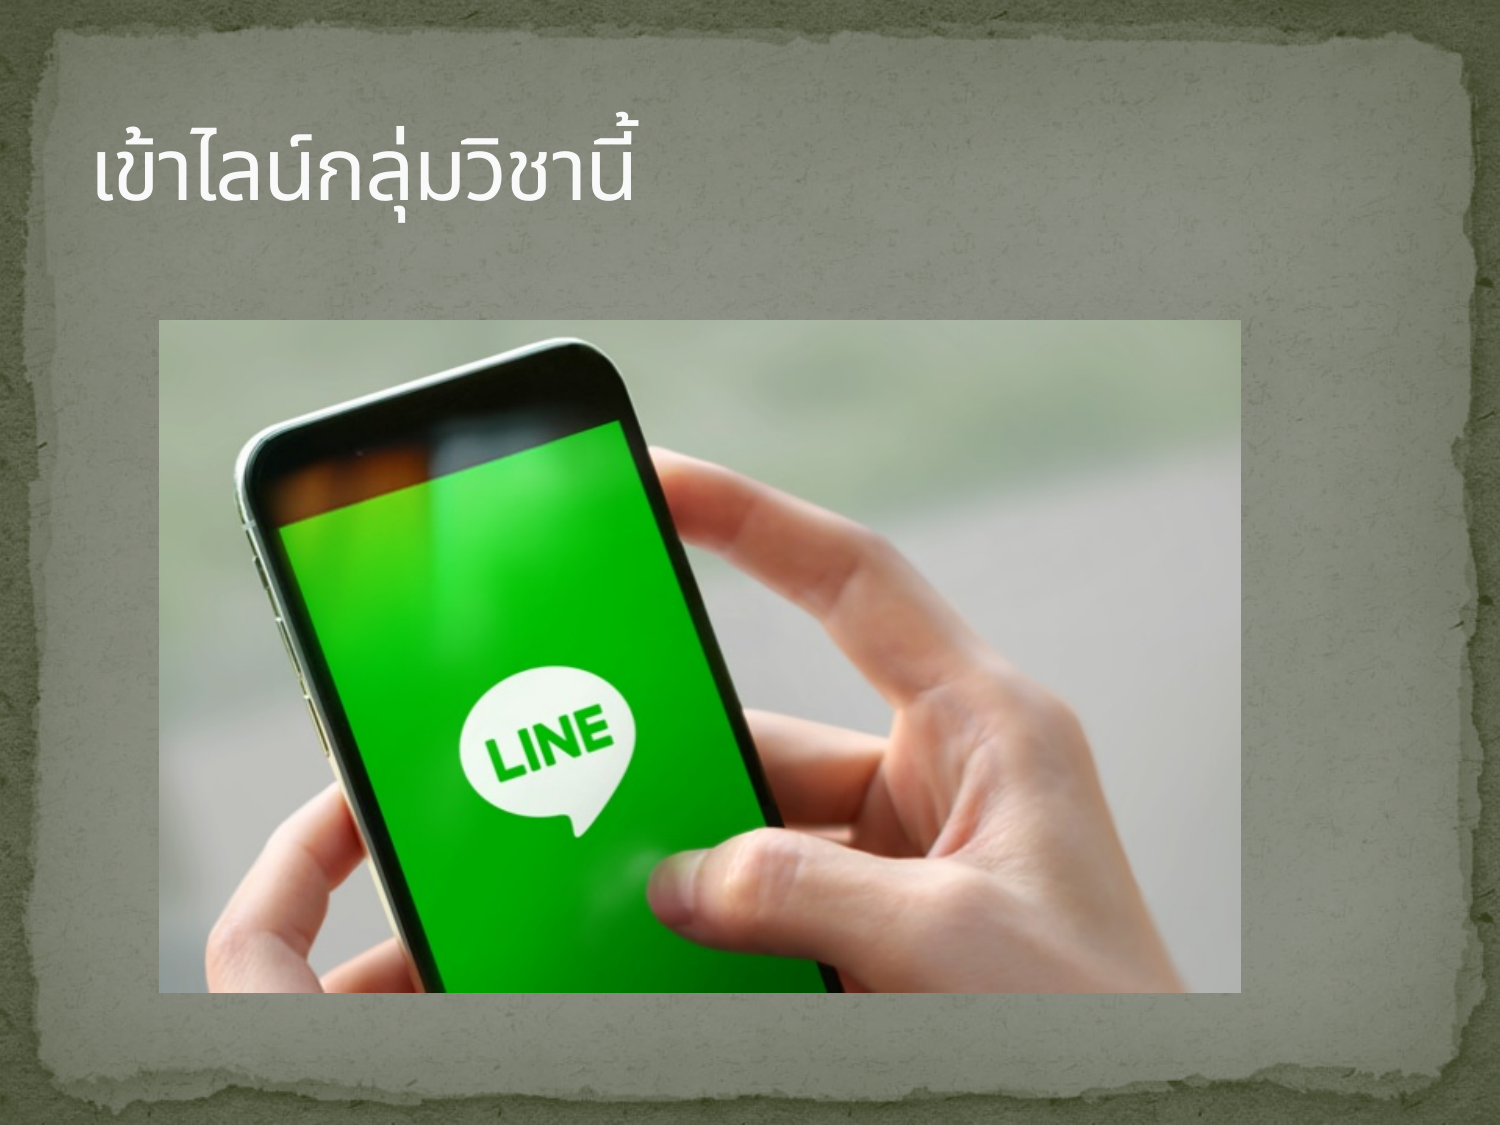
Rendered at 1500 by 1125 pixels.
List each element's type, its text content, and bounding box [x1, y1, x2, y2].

title เข้าไลน์กลุ่มวิชานี้ [74, 24, 1425, 225]
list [162, 323, 1239, 991]
